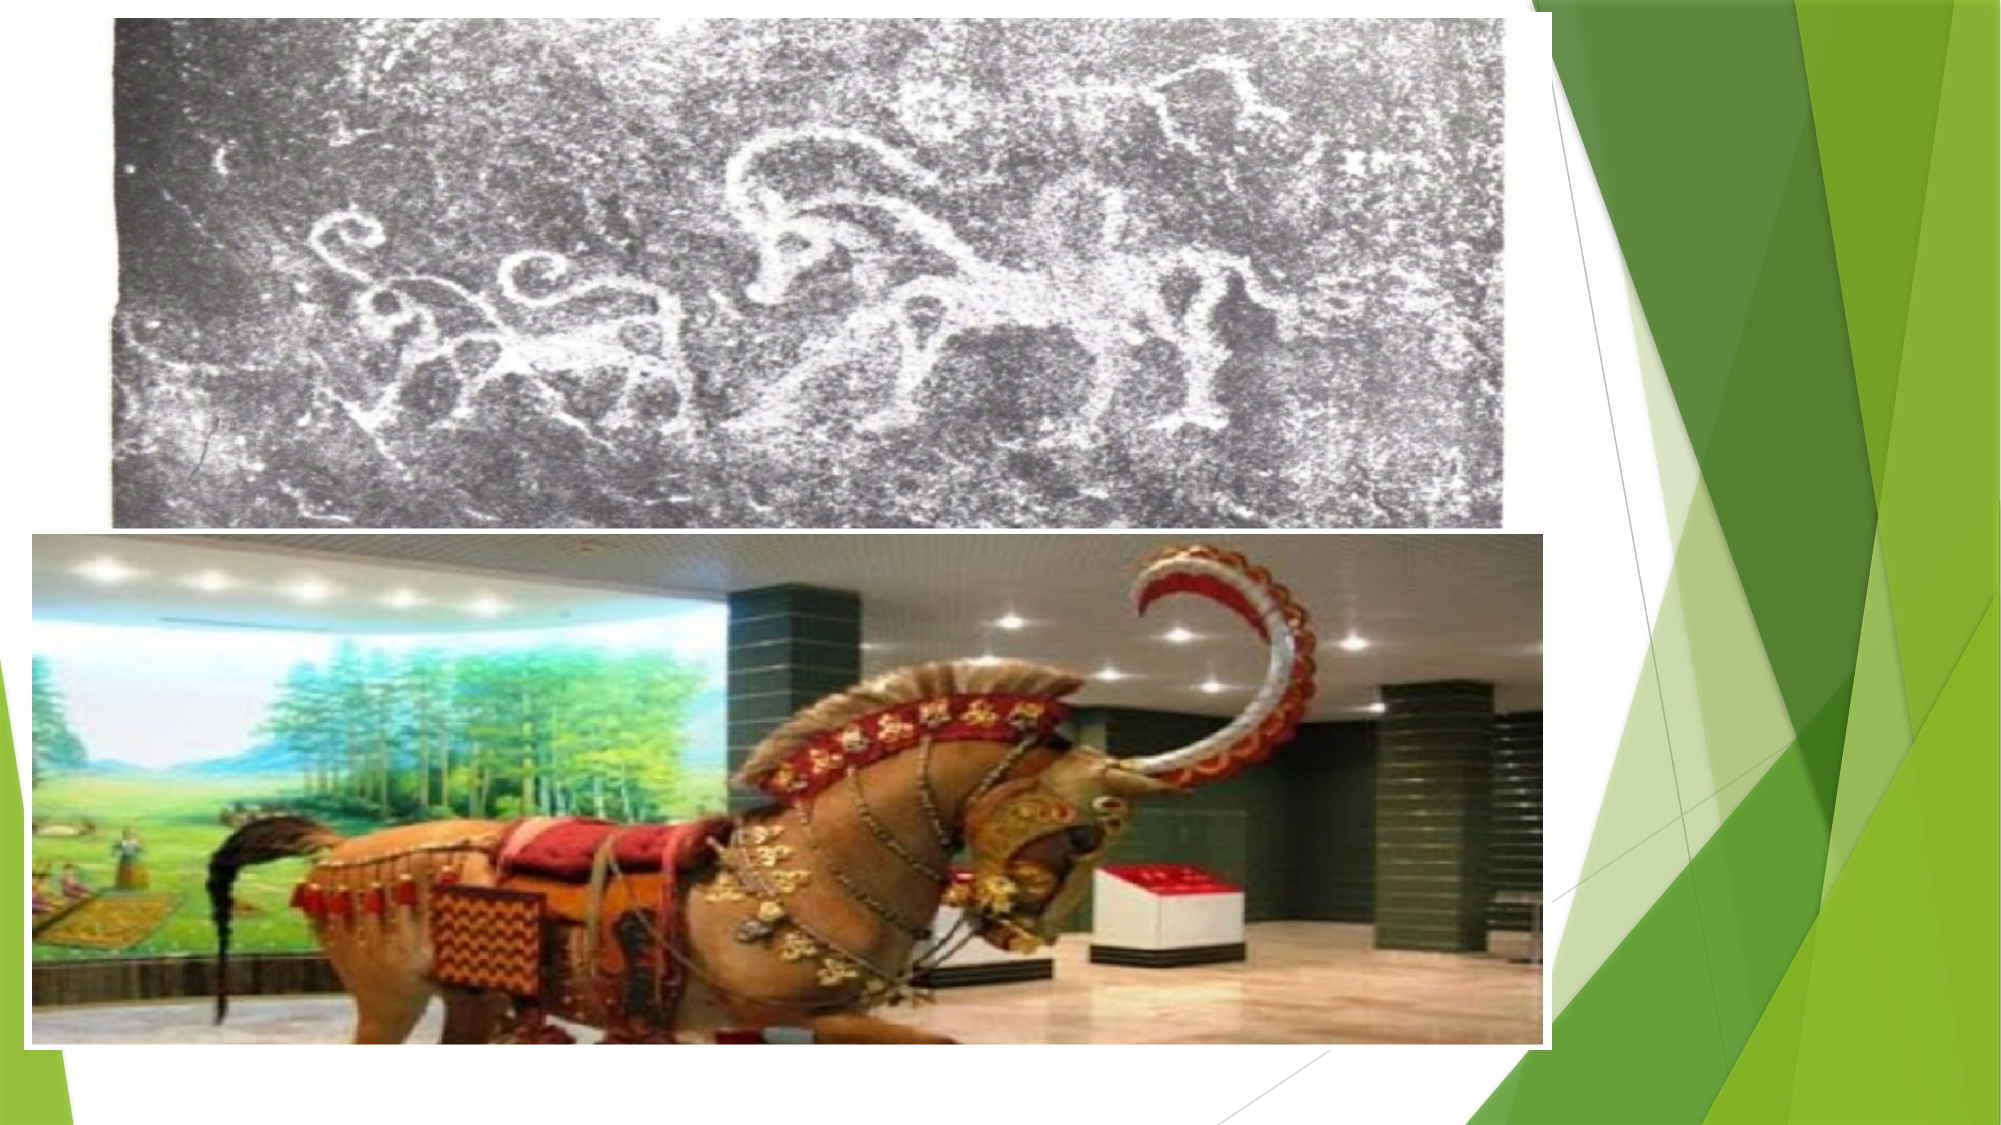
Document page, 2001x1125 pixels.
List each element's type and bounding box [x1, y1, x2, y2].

picture [23, 11, 1553, 1051]
